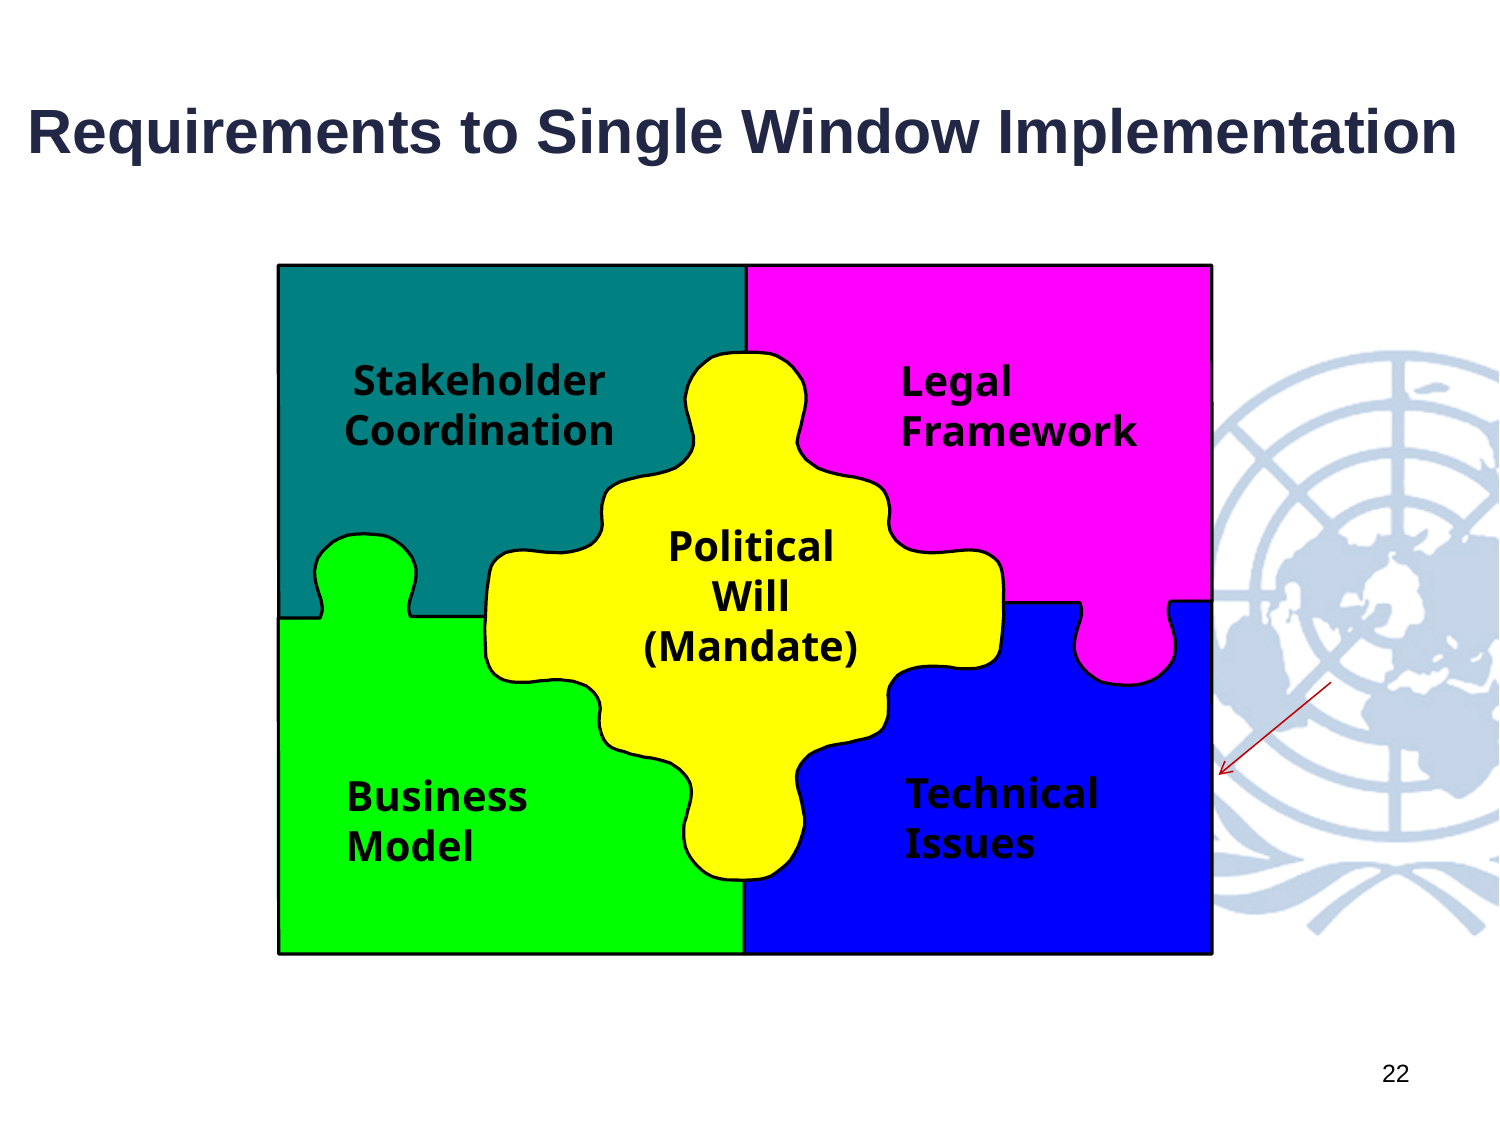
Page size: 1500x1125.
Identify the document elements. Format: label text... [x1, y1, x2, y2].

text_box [1218, 681, 1332, 776]
picture [274, 262, 1219, 959]
text_box Requirements to Single Window Implementation [12, 45, 1500, 213]
slide_number 22 [1074, 1042, 1425, 1103]
